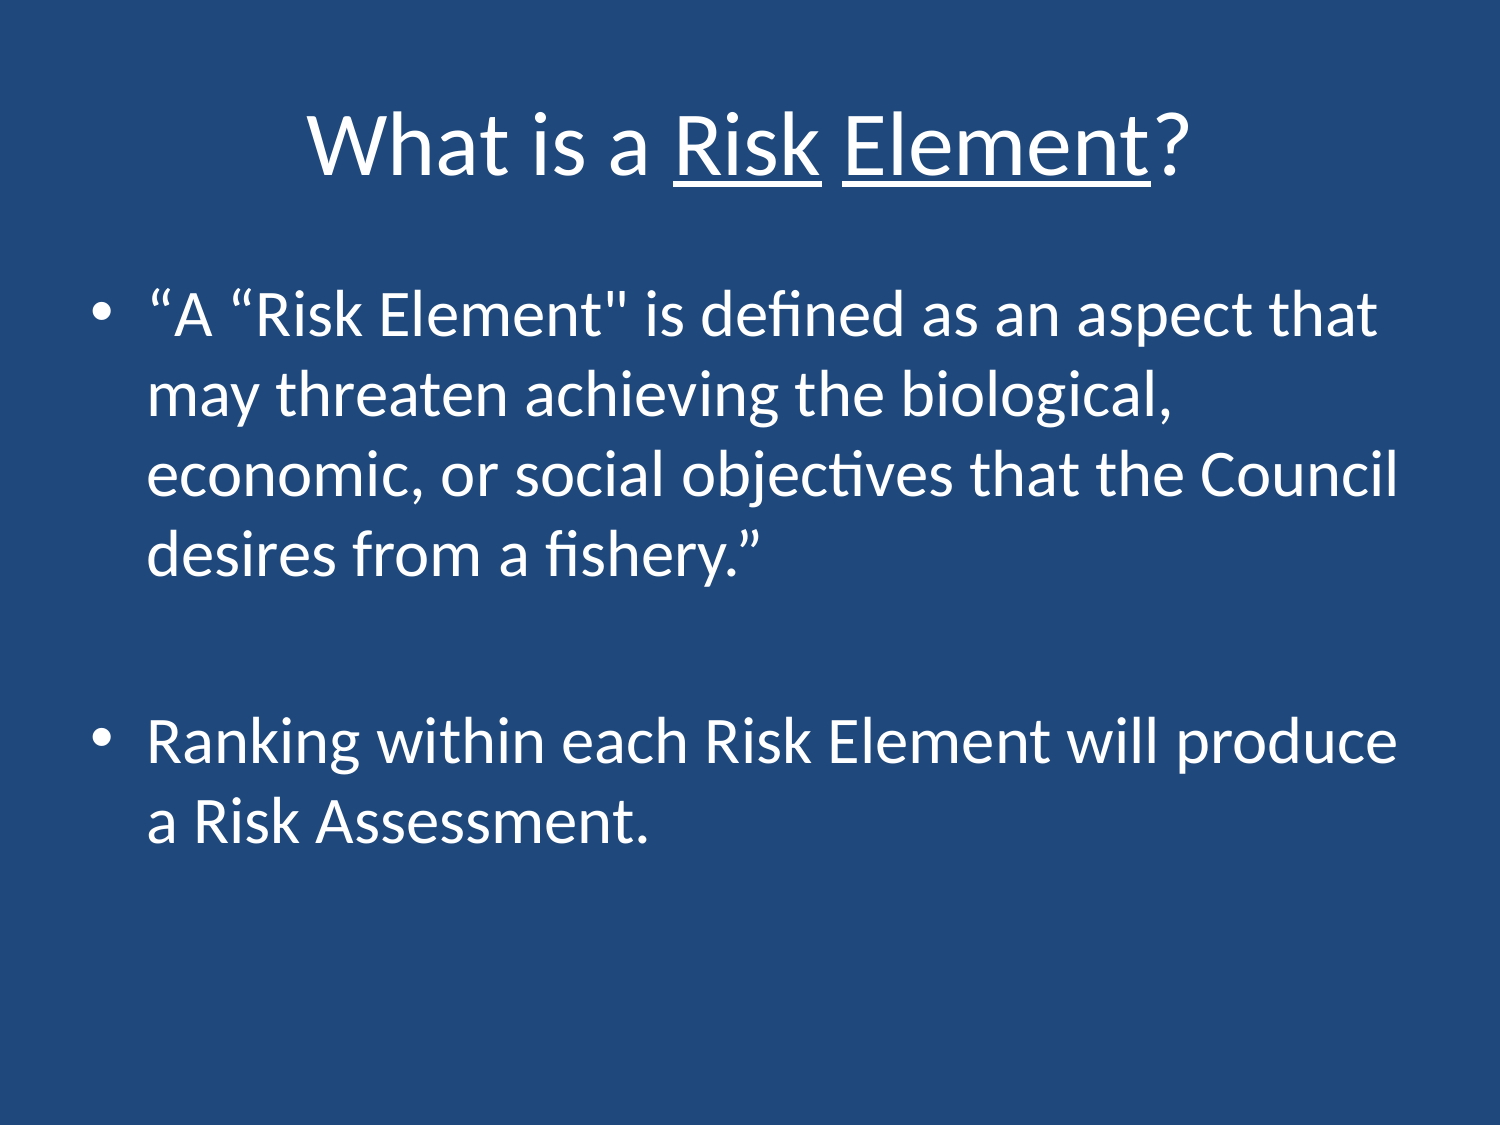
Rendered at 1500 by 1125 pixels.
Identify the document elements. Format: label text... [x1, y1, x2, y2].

list “A “Risk Element" is defined as an aspect that may threaten achieving the biological, economic, or social objectives that the Council desires from a fishery.” Ranking within each Risk Element will produce a Risk Assessment. [75, 262, 1425, 1005]
title What is a Risk Element? [75, 45, 1425, 233]
